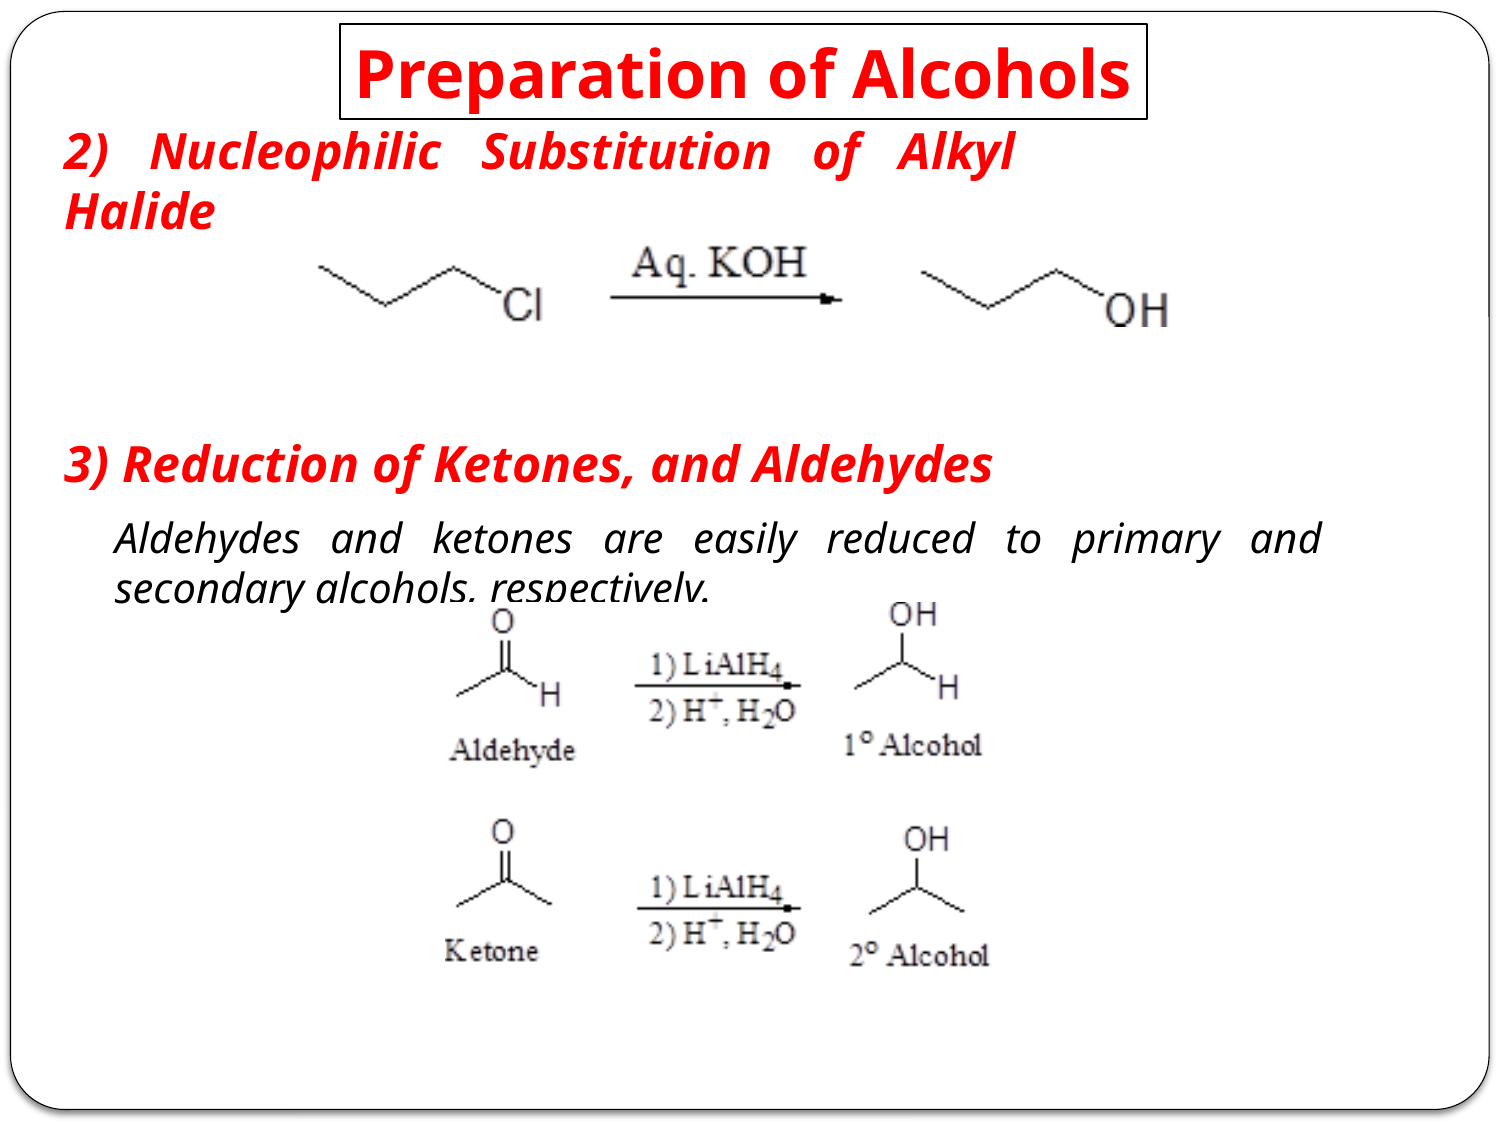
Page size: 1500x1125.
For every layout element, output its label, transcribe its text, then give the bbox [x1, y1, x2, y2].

text_box Aldehydes and ketones are easily reduced to primary and secondary alcohols, respectively. [99, 504, 1338, 620]
picture [314, 242, 1173, 327]
text_box Preparation of Alcohols [339, 23, 1148, 120]
picture [445, 602, 993, 974]
text_box 3) Reduction of Ketones, and Aldehydes [50, 424, 1150, 500]
text_box 2) Nucleophilic Substitution of Alkyl Halide [50, 112, 1031, 248]
